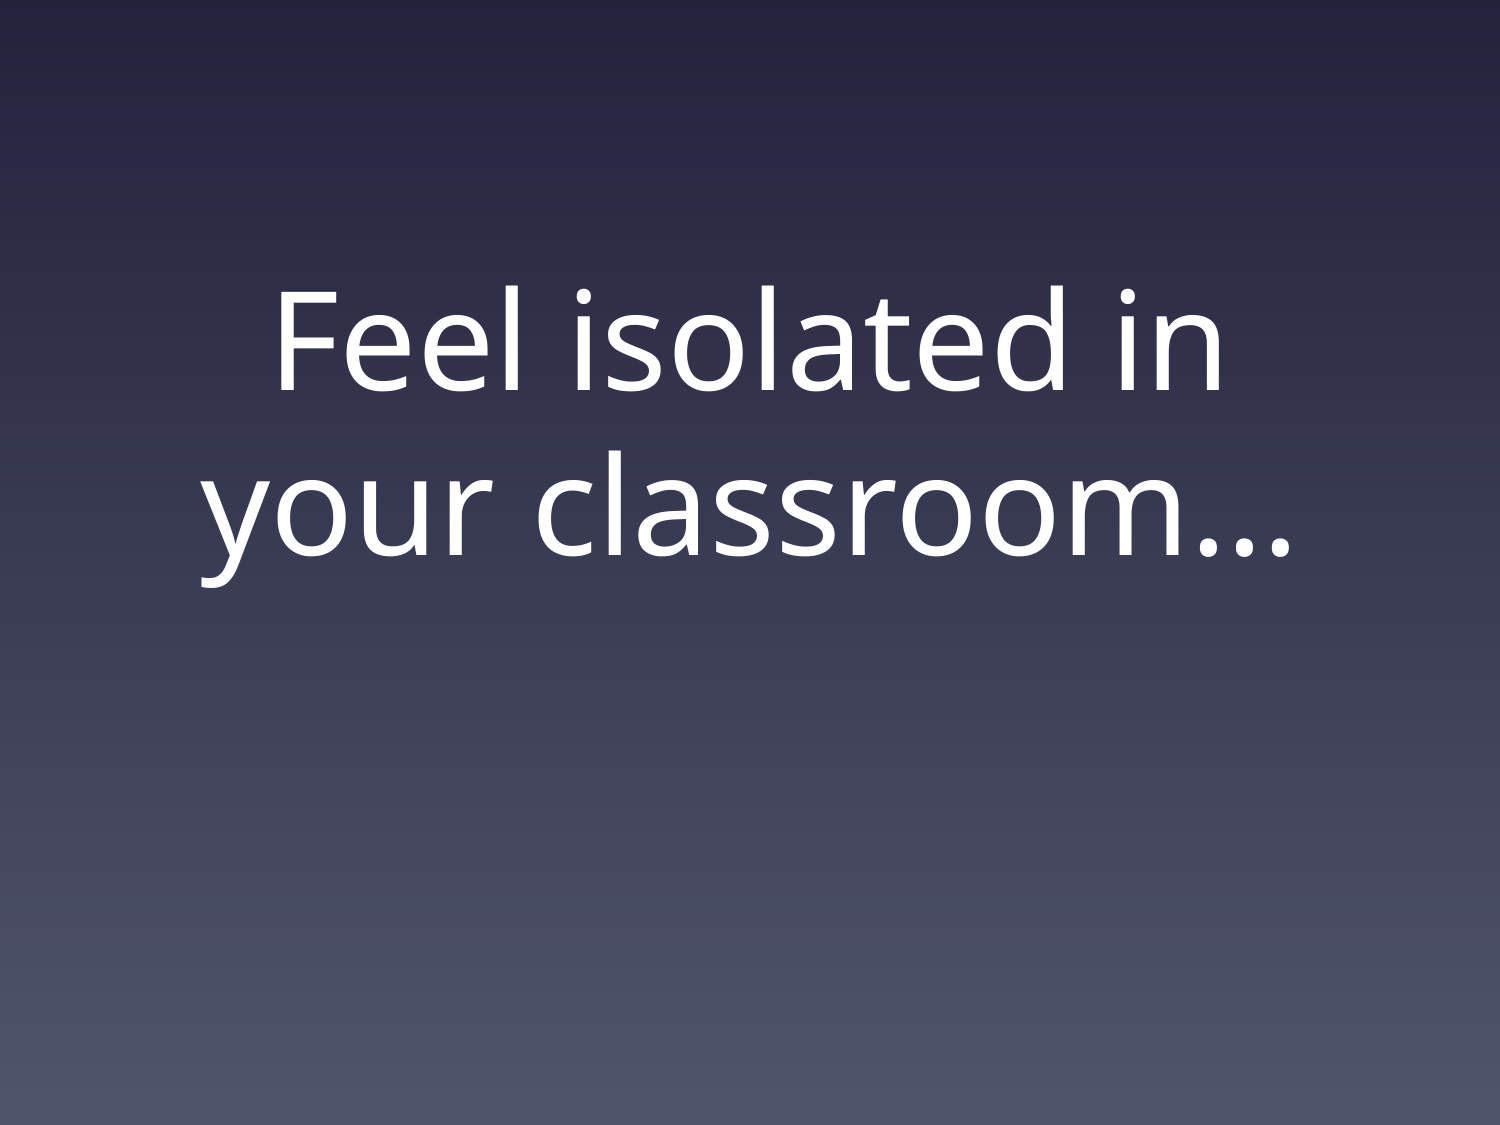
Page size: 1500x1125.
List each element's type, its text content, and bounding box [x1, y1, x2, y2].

title Feel isolated in your classroom… [112, 349, 1388, 591]
